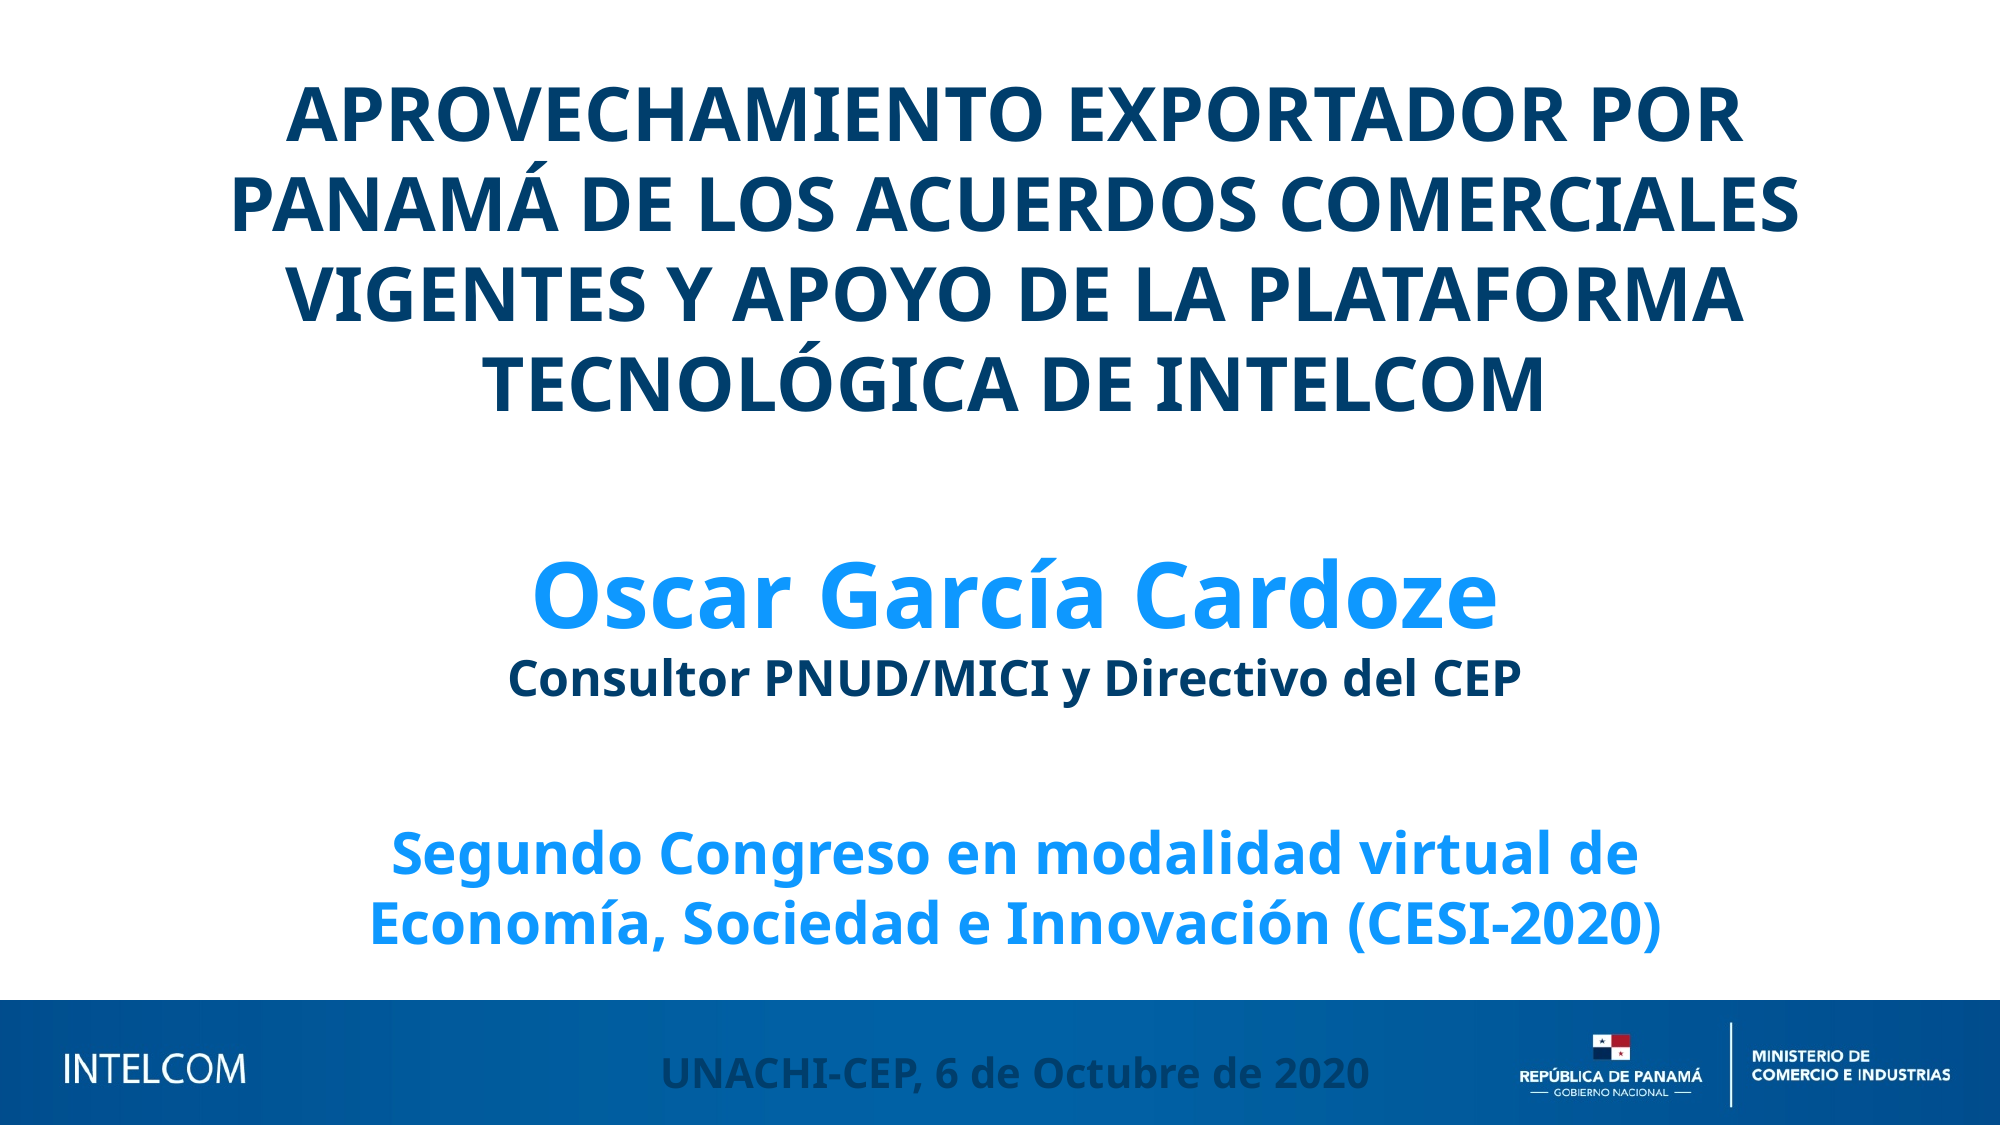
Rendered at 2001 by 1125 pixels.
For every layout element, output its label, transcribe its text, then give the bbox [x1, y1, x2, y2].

picture [0, 1000, 2000, 1125]
text_box APROVECHAMIENTO EXPORTADOR POR PANAMÁ DE LOS ACUERDOS COMERCIALES VIGENTES Y APOYO DE LA PLATAFORMA TECNOLÓGICA DE INTELCOM Oscar García Cardoze Consultor PNUD/MICI y Directivo del CEP Segundo Congreso en modalidad virtual de Economía, Sociedad e Innovación (CESI-2020) UNACHI-CEP, 6 de Octubre de 2020 [130, 59, 1900, 1104]
